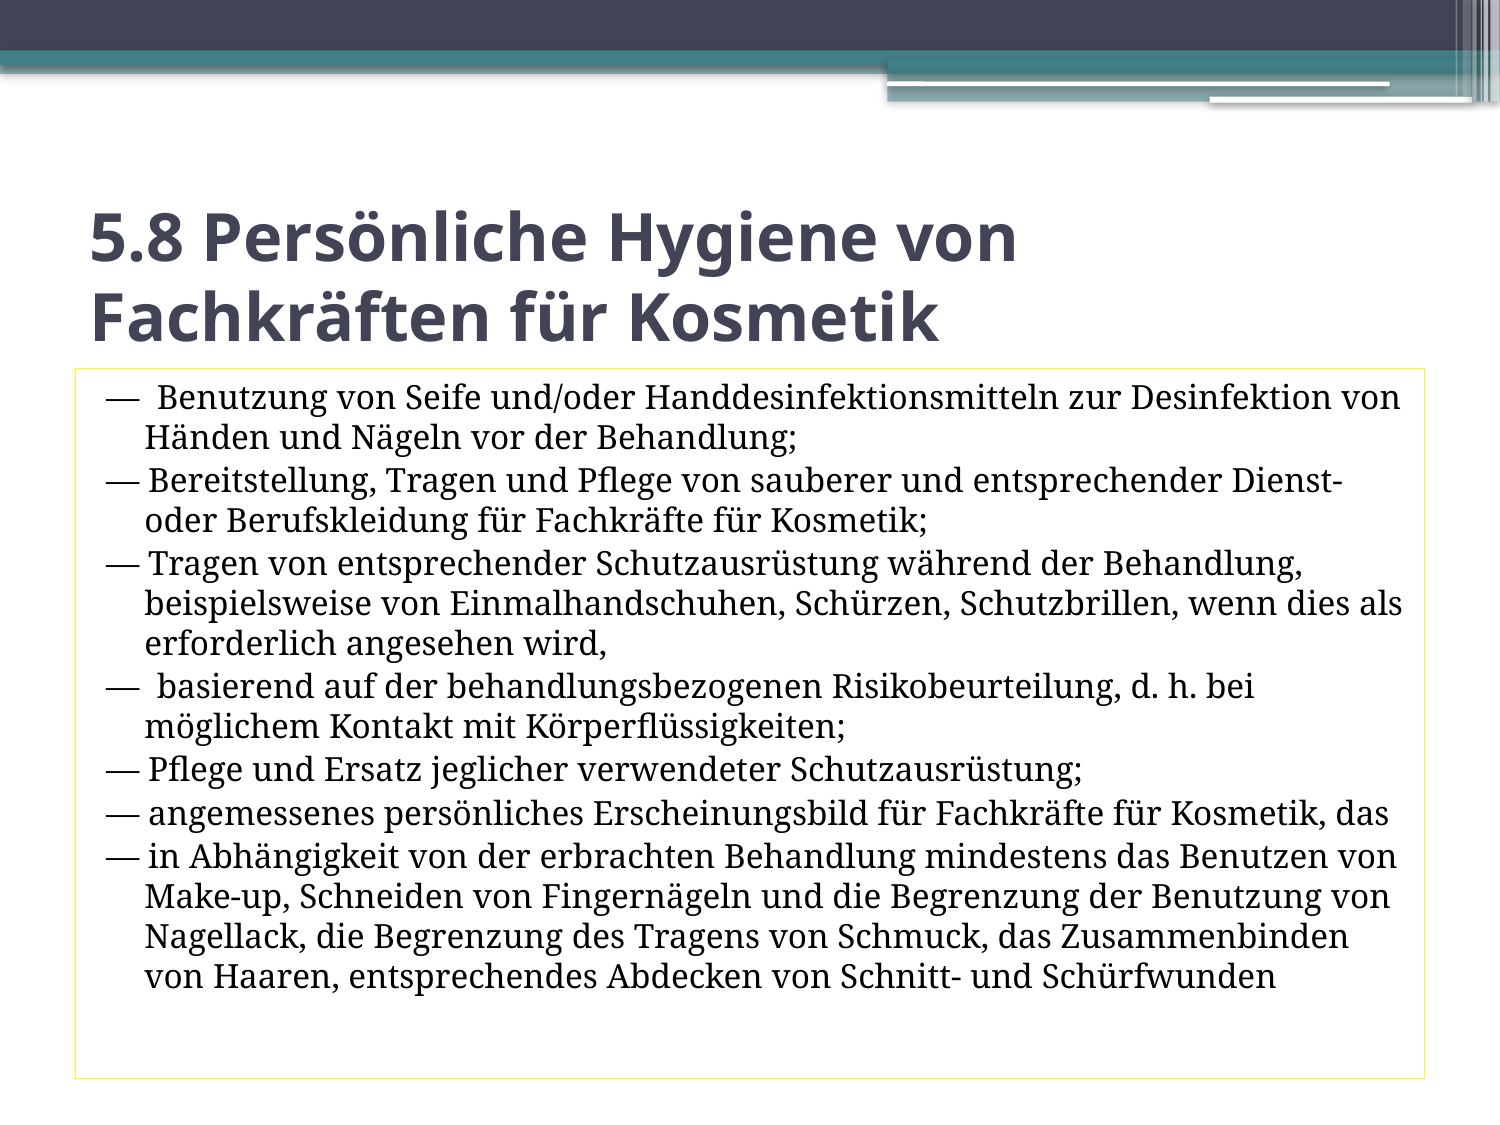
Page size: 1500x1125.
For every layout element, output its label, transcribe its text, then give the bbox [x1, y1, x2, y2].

list — Benutzung von Seife und/oder Handdesinfektionsmitteln zur Desinfektion von Händen und Nägeln vor der Behandlung; — Bereitstellung, Tragen und Pflege von sauberer und entsprechender Dienst- oder Berufskleidung für Fachkräfte für Kosmetik; — Tragen von entsprechender Schutzausrüstung während der Behandlung, beispielsweise von Einmalhandschuhen, Schürzen, Schutzbrillen, wenn dies als erforderlich angesehen wird, — basierend auf der behandlungsbezogenen Risikobeurteilung, d. h. bei möglichem Kontakt mit Körperflüssigkeiten; — Pflege und Ersatz jeglicher verwendeter Schutzausrüstung; — angemessenes persönliches Erscheinungsbild für Fachkräfte für Kosmetik, das — in Abhängigkeit von der erbrachten Behandlung mindestens das Benutzen von Make-up, Schneiden von Fingernägeln und die Begrenzung der Benutzung von Nagellack, die Begrenzung des Tragens von Schmuck, das Zusammenbinden von Haaren, entsprechendes Abdecken von Schnitt- und Schürfwunden [75, 368, 1425, 1079]
title 5.8 Persönliche Hygiene von Fachkräften für Kosmetik [75, 187, 1425, 363]
